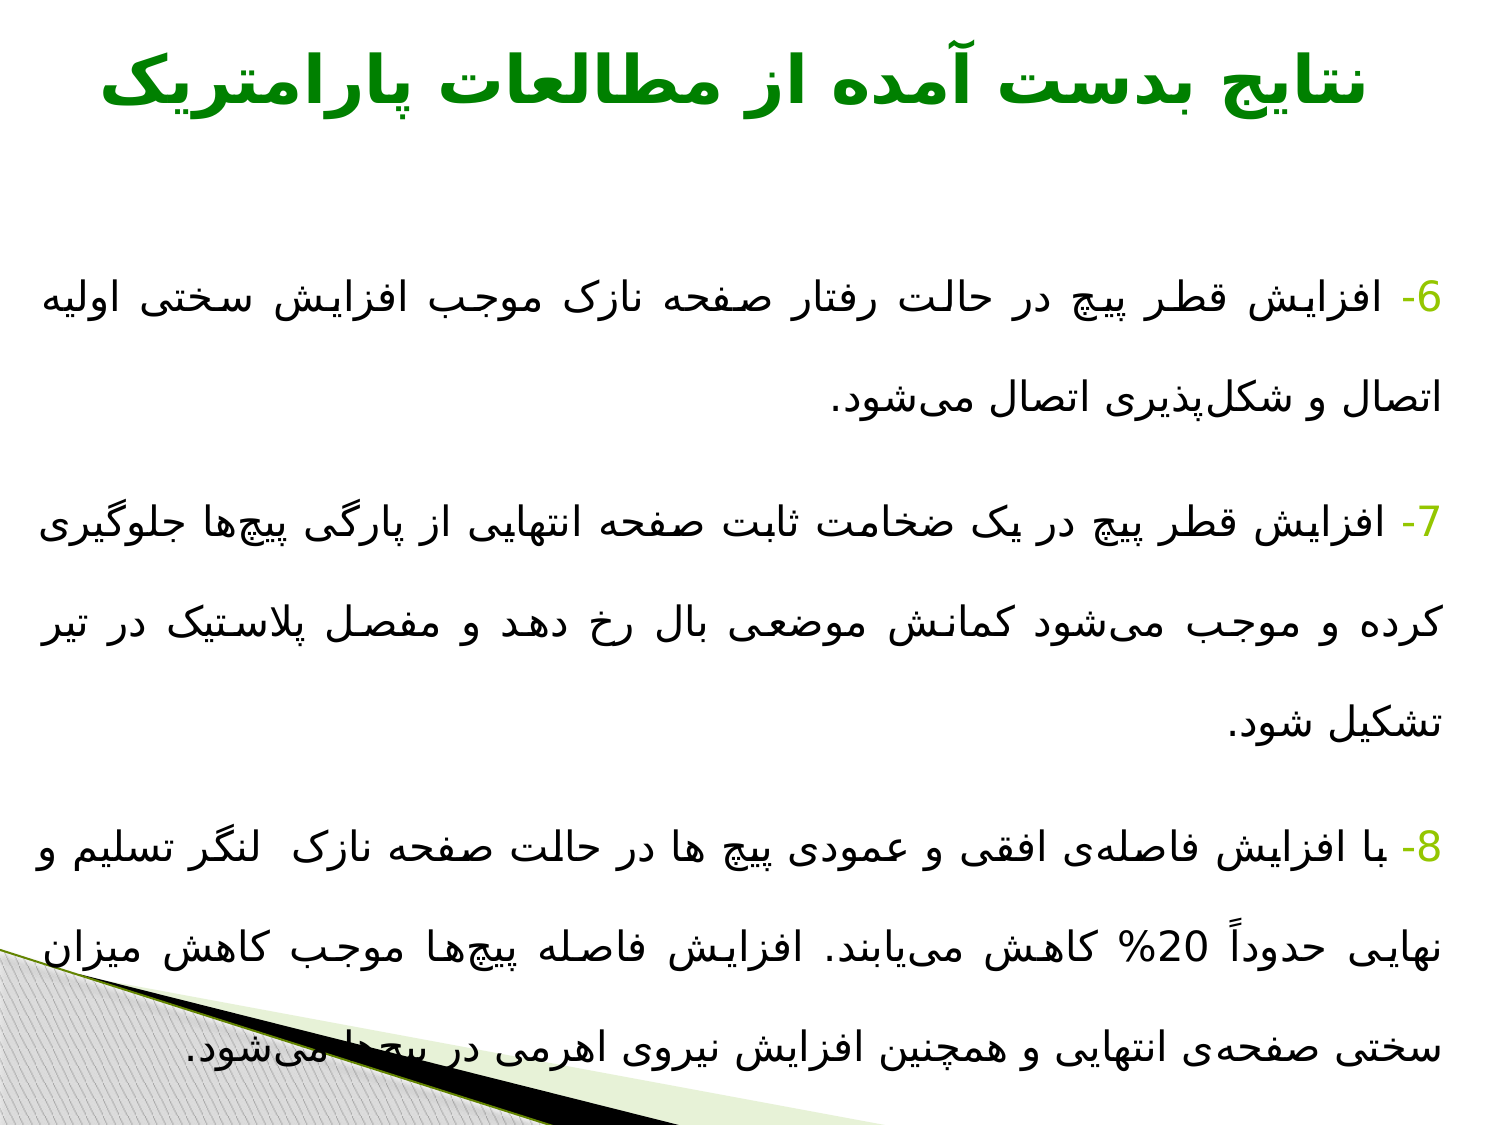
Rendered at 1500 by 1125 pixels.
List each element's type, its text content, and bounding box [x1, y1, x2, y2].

text_box 6- افزایش قطر پیچ در حالت رفتار صفحه نازک موجب افزایش سختی اولیه اتصال و شکل‌پذیری اتصال می‌شود. 7- افزایش قطر پیچ در یک ضخامت ثابت صفحه انتهایی از پارگی پیچ‌ها جلوگیری کرده و موجب می‌شود کمانش موضعی بال رخ دهد و مفصل پلاستیک در تیر تشکیل شود. 8- با افزایش فاصله‌ی افقی و عمودی پیچ ها در حالت صفحه نازک لنگر تسلیم و نهایی حدوداً 20% کاهش می‌یابند. افزایش فاصله پیچ‌ها موجب کاهش میزان سختی صفحه‌ی انتهایی و همچنین افزایش نیروی اهرمی در پیچ‌ها می‌شود. [21, 212, 1458, 1078]
text_box نتایج بدست آمده از مطالعات پارامتریک [21, 29, 1451, 125]
